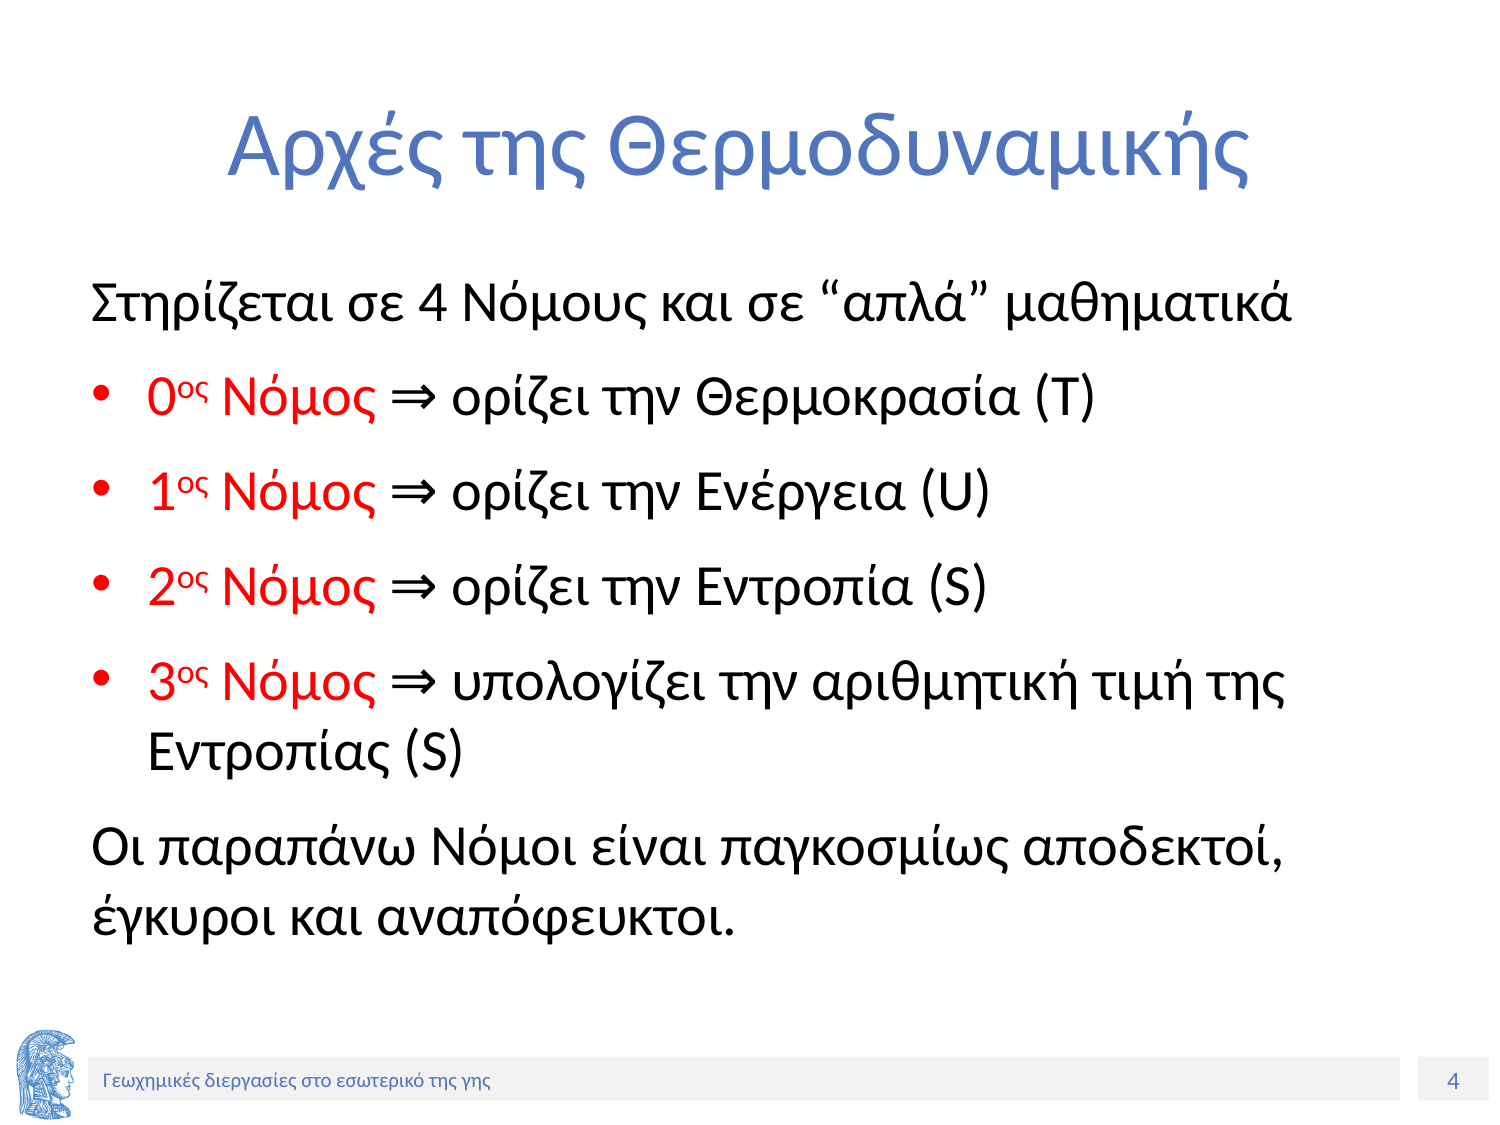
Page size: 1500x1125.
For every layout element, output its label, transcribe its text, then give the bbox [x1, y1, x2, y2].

title Αρχές της Θερμοδυναμικής [75, 45, 1425, 233]
list Στηρίζεται σε 4 Νόμους και σε “απλά” μαθηματικά 0ος Νόμος ⇒ ορίζει την Θερμοκρασία (T) 1ος Νόμος ⇒ ορίζει την Ενέργεια (U) 2ος Νόμος ⇒ ορίζει την Εντροπία (S) 3ος Νόμος ⇒ υπολογίζει την αριθμητική τιμή της Εντροπίας (S) Οι παραπάνω Νόμοι είναι παγκοσμίως αποδεκτοί, έγκυροι και αναπόφευκτοι. [76, 255, 1427, 998]
picture [9, 1026, 81, 1120]
